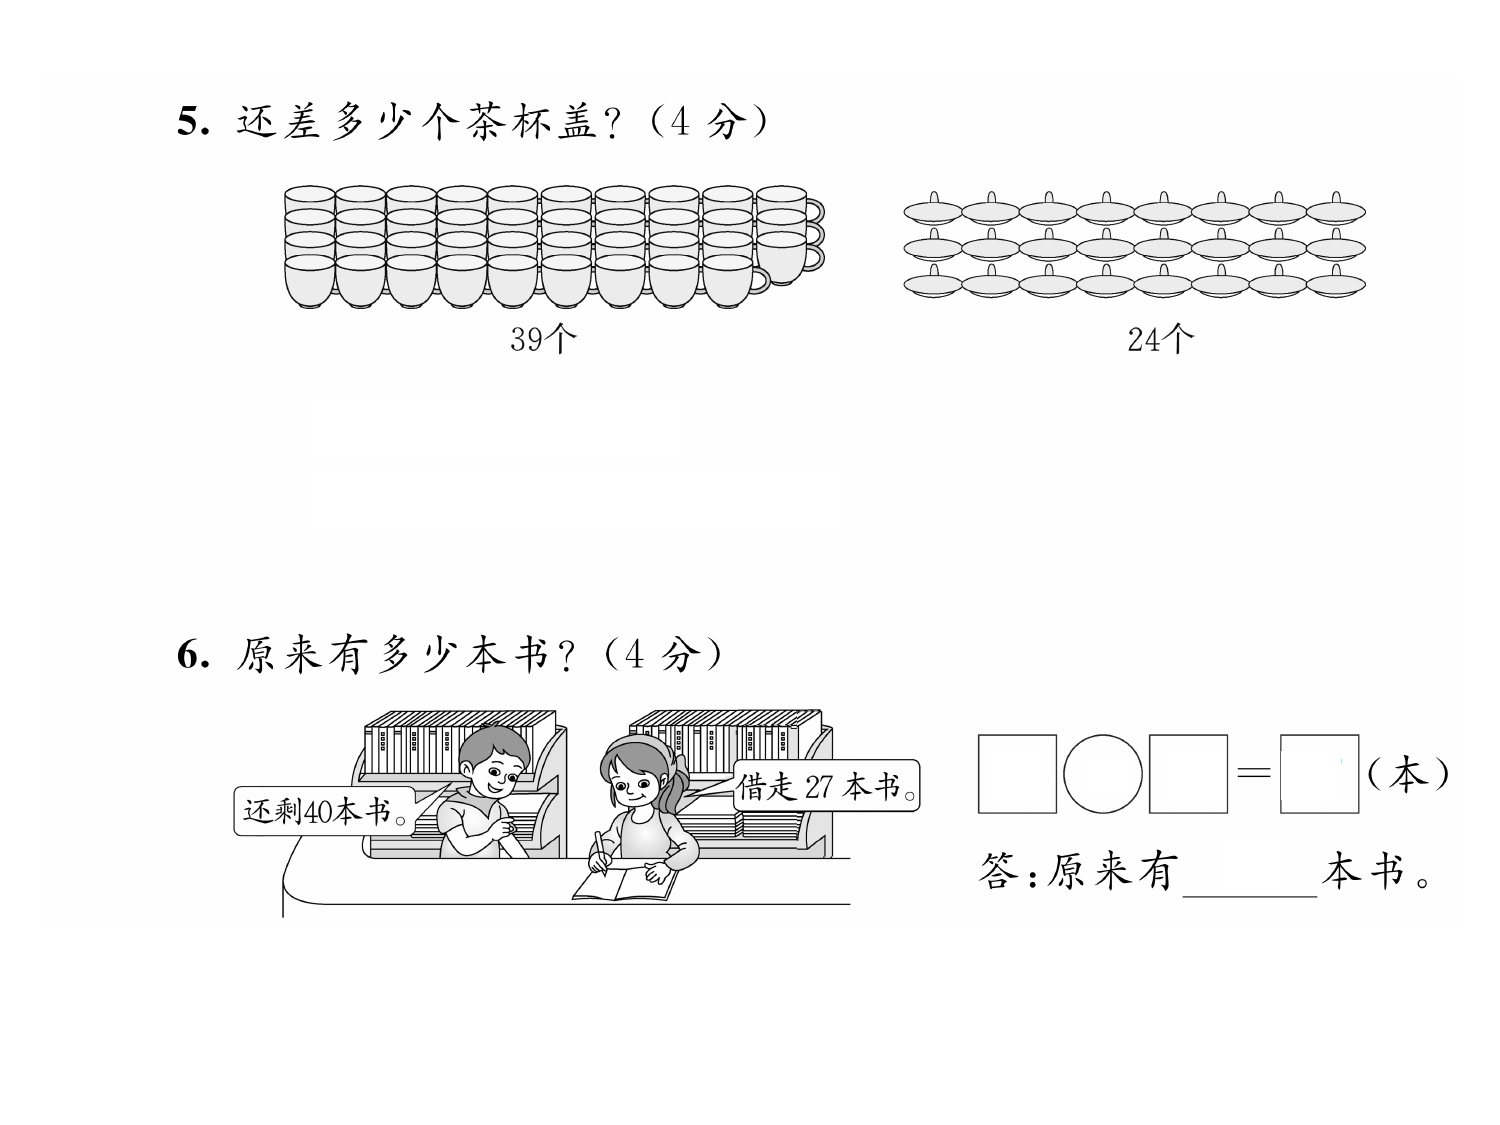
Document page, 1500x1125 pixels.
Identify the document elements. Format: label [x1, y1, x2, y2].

picture [41, 78, 1459, 928]
